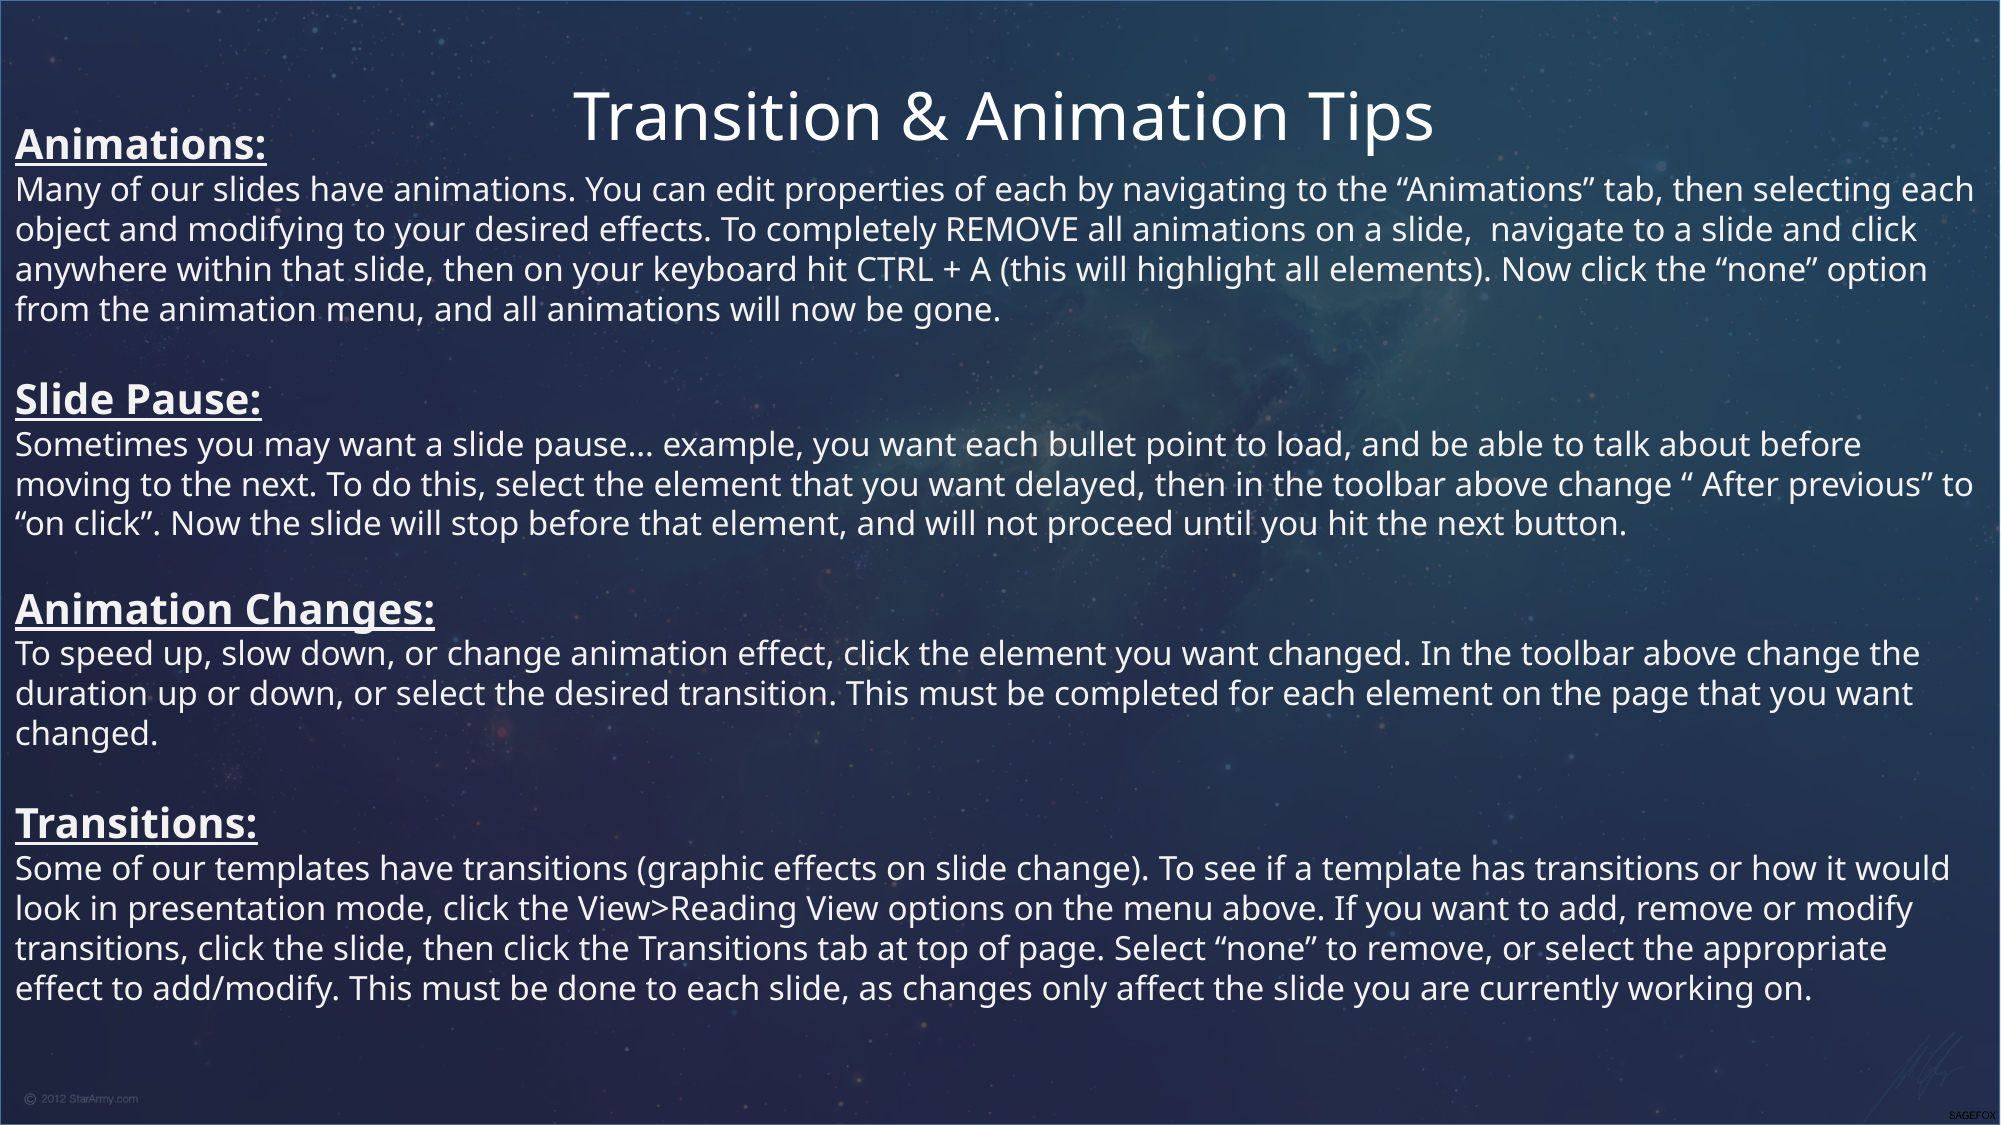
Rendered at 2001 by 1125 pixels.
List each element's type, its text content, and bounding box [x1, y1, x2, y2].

title Transition & Animation Tips [477, 59, 1532, 177]
text_box Animations: Many of our slides have animations. You can edit properties of each by navigating to the “Animations” tab, then selecting each object and modifying to your desired effects. To completely REMOVE all animations on a slide, navigate to a slide and click anywhere within that slide, then on your keyboard hit CTRL + A (this will highlight all elements). Now click the “none” option from the animation menu, and all animations will now be gone. Slide Pause: Sometimes you may want a slide pause… example, you want each bullet point to load, and be able to talk about before moving to the next. To do this, select the element that you want delayed, then in the toolbar above change “ After previous” to “on click”. Now the slide will stop before that element, and will not proceed until you hit the next button. Animation Changes: To speed up, slow down, or change animation effect, click the element you want changed. In the toolbar above change the duration up or down, or select the desired transition. This must be completed for each element on the page that you want changed. Transitions: Some of our templates have transitions (graphic effects on slide change). To see if a template has transitions or how it would look in presentation mode, click the View>Reading View options on the menu above. If you want to add, remove or modify transitions, click the slide, then click the Transitions tab at top of page. Select “none” to remove, or select the appropriate effect to add/modify. This must be done to each slide, as changes only affect the slide you are currently working on. [0, 0, 2000, 1125]
